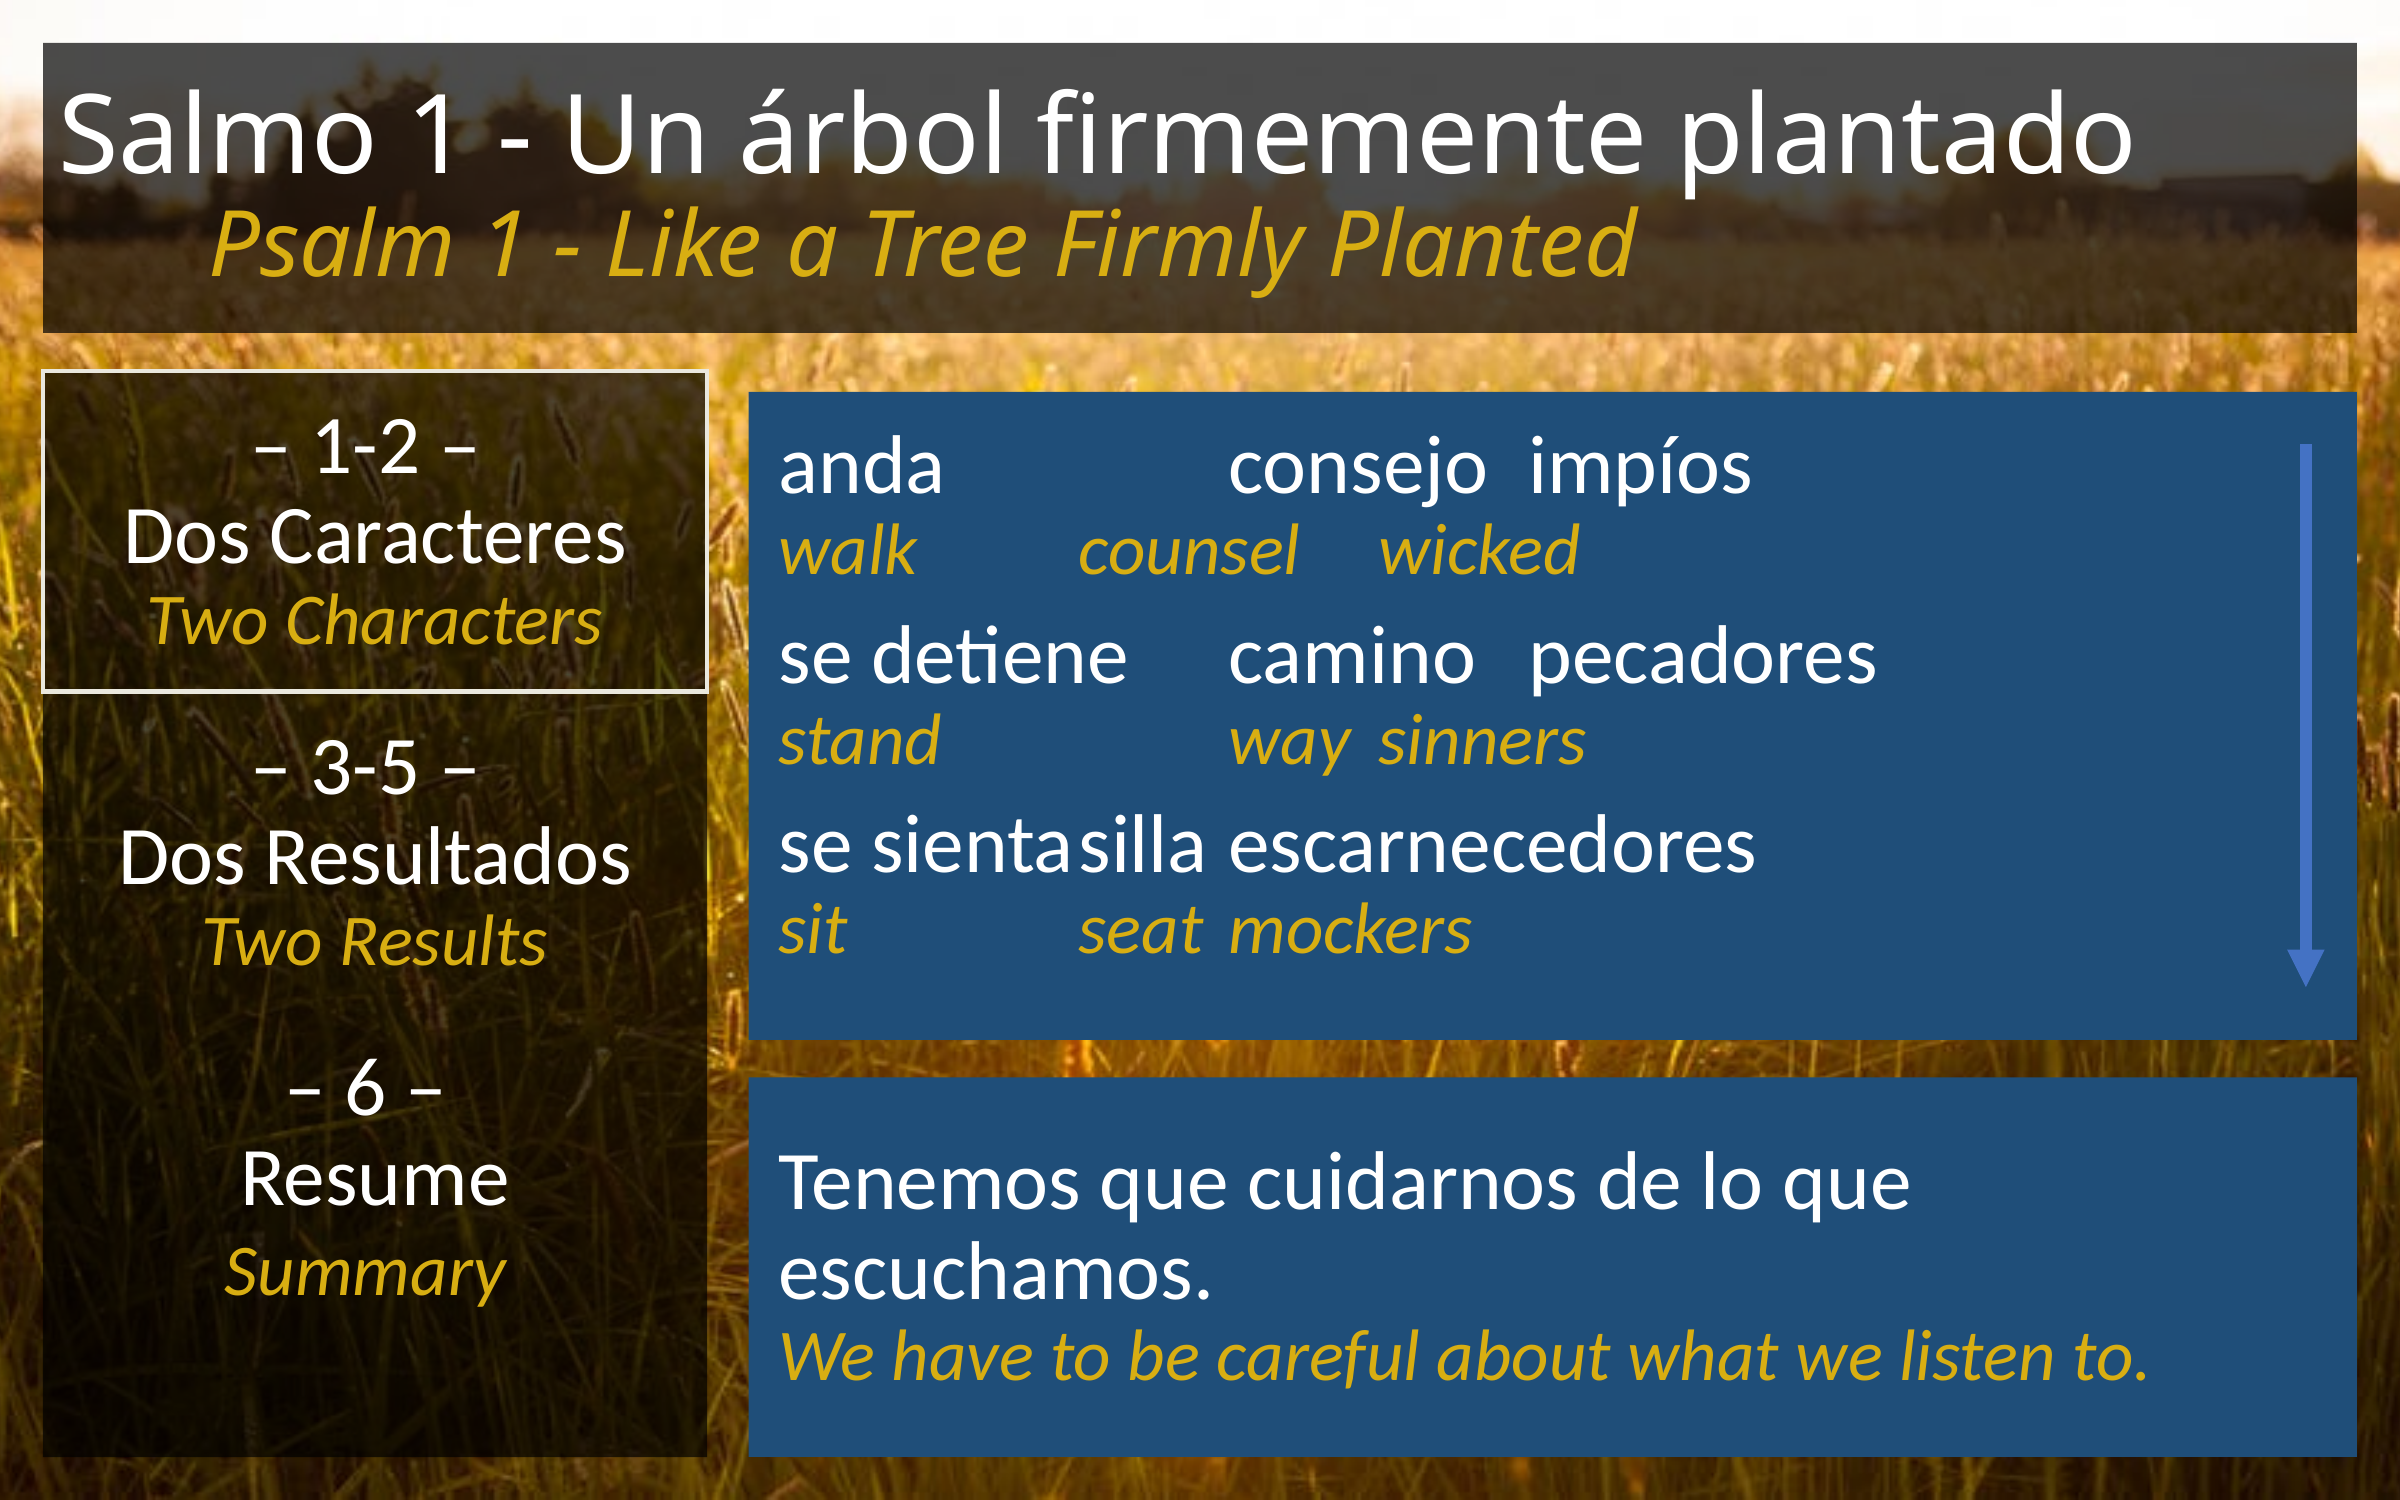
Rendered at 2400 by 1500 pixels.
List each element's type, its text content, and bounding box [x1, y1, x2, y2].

text_box Tenemos que cuidarnos de lo que escuchamos. We have to be careful about what we listen to. [748, 1077, 2357, 1457]
picture [0, 0, 2400, 1500]
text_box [748, 391, 2357, 1040]
text_box [42, 370, 708, 692]
title Salmo 1 - Un árbol firmemente plantado Psalm 1 - Like a Tree Firmly Planted [43, 42, 2357, 333]
text_box – 1-2 – Dos Caracteres Two Characters – 3-5 – Dos Resultados Two Results – 6 – Resume Summary [42, 692, 708, 1458]
